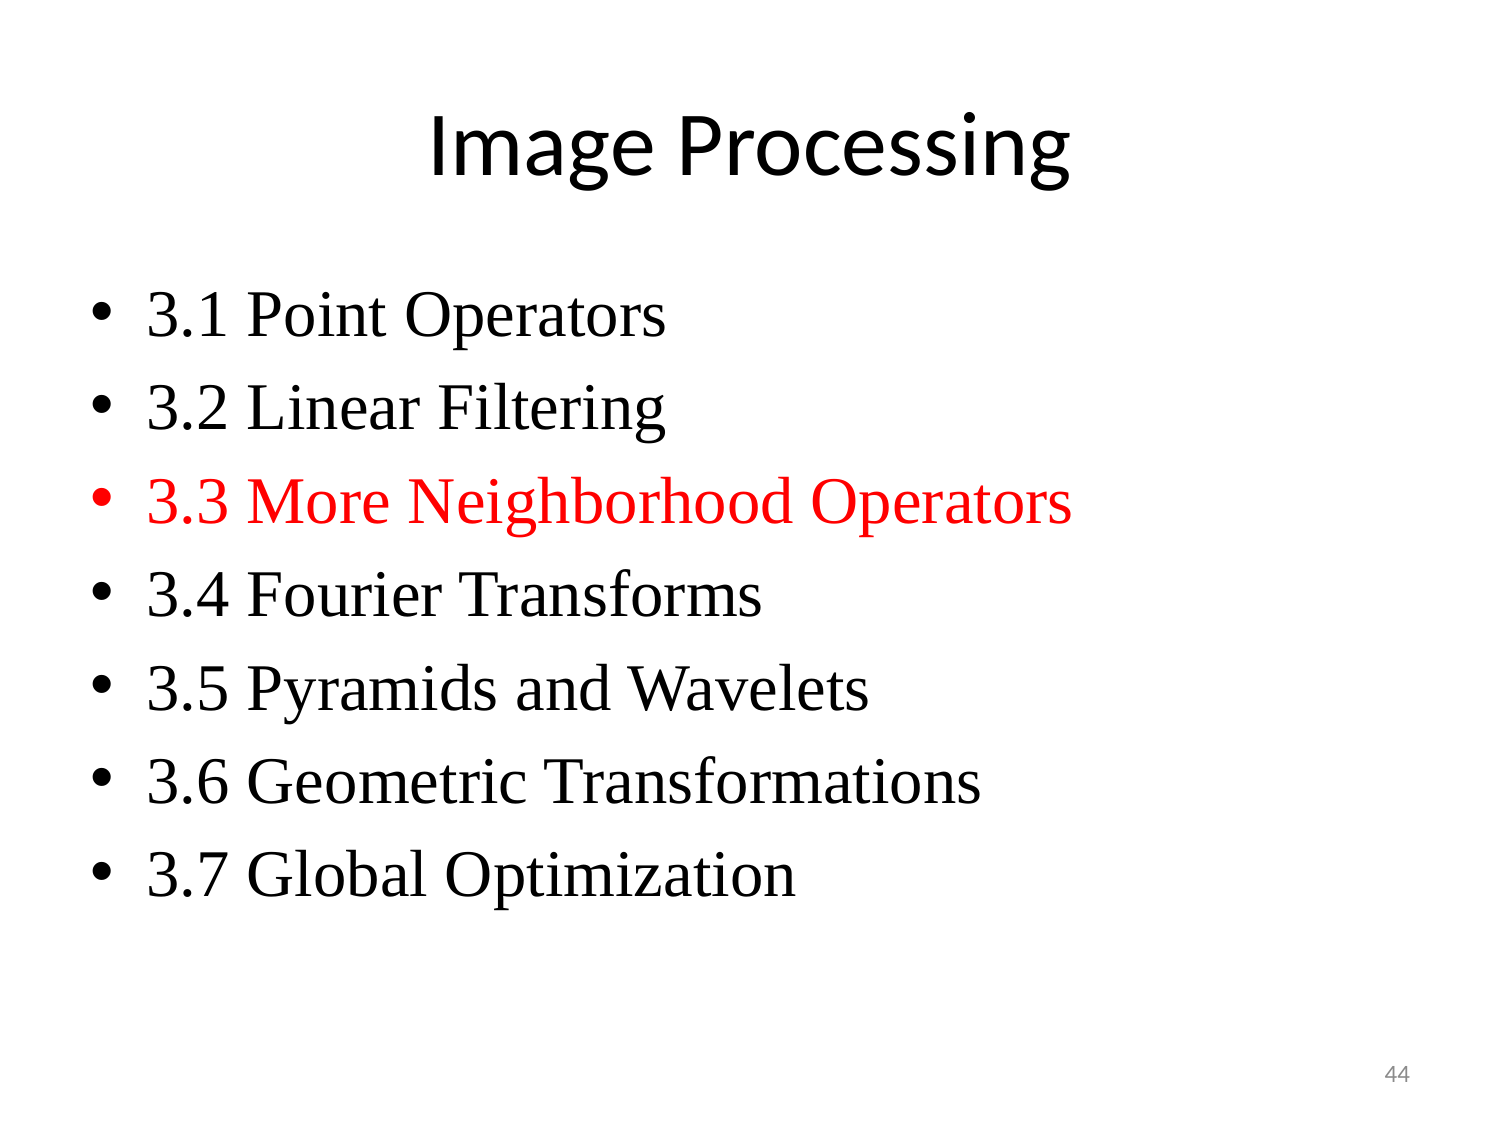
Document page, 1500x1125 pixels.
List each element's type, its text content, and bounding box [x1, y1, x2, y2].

list 3.1 Point Operators 3.2 Linear Filtering 3.3 More Neighborhood Operators 3.4 Fourier Transforms 3.5 Pyramids and Wavelets 3.6 Geometric Transformations 3.7 Global Optimization [75, 262, 1425, 1005]
slide_number 44 [1074, 1042, 1425, 1103]
title Image Processing [75, 45, 1425, 233]
